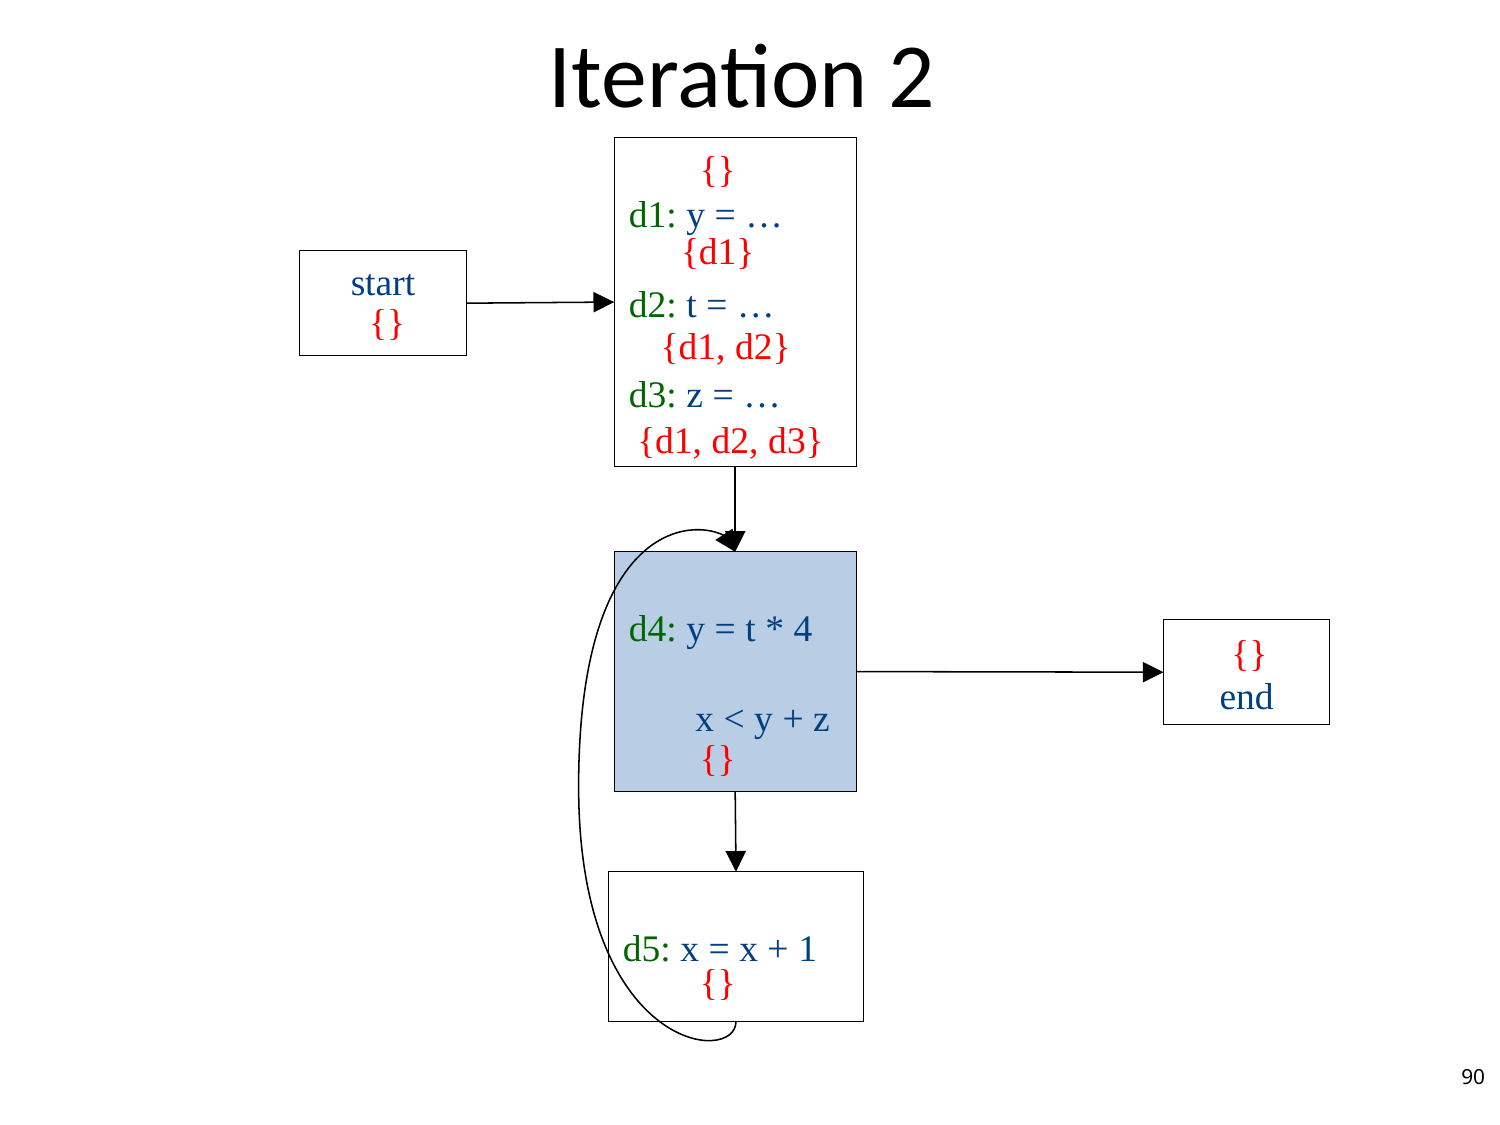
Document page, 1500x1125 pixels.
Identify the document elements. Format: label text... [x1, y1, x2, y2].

text_box d4: y = t * 4 x < y + z [614, 551, 857, 785]
title Iteration 2 [104, 0, 1380, 165]
text_box {d1} [666, 219, 770, 280]
text_box d1: y = … d2: t = … d3: z = … [614, 137, 857, 467]
text_box {d1, d2, d3} [622, 408, 839, 469]
text_box {} [1216, 621, 1283, 682]
text_box {} [684, 726, 751, 785]
text_box {d1, d2} [645, 314, 806, 375]
text_box {} [684, 950, 751, 1011]
text_box start [299, 250, 467, 356]
slide_number 90 [1187, 1055, 1500, 1102]
text_box {} [354, 290, 420, 351]
text_box d5: x = x + 1 [608, 871, 864, 1022]
text_box {} [684, 137, 751, 197]
text_box end [1163, 619, 1330, 725]
